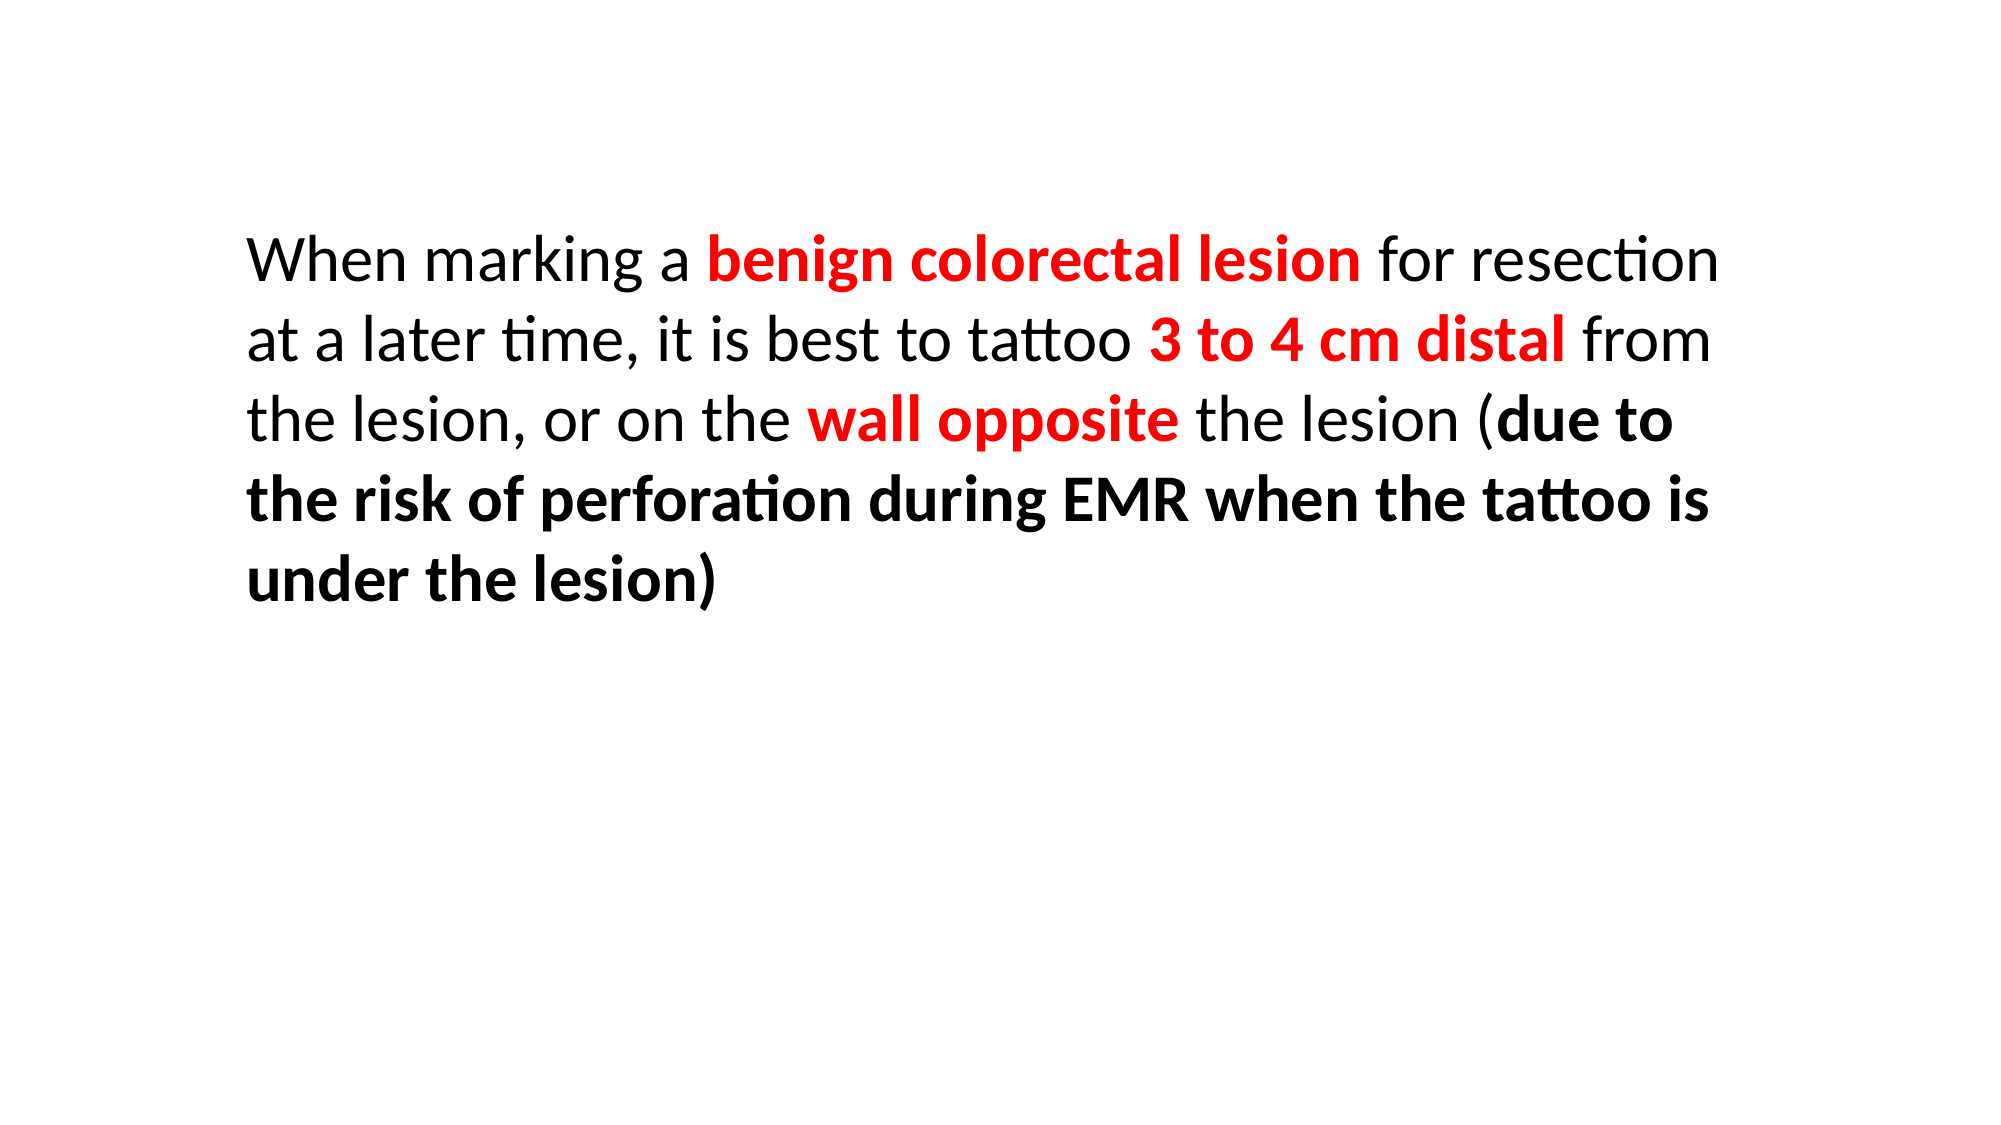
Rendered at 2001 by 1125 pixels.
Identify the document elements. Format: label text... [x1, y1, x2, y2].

text_box When marking a benign colorectal lesion for resection at a later time, it is best to tattoo 3 to 4 cm distal from the lesion, or on the wall opposite the lesion (due to the risk of perforation during EMR when the tattoo is under the lesion) [231, 207, 1767, 622]
